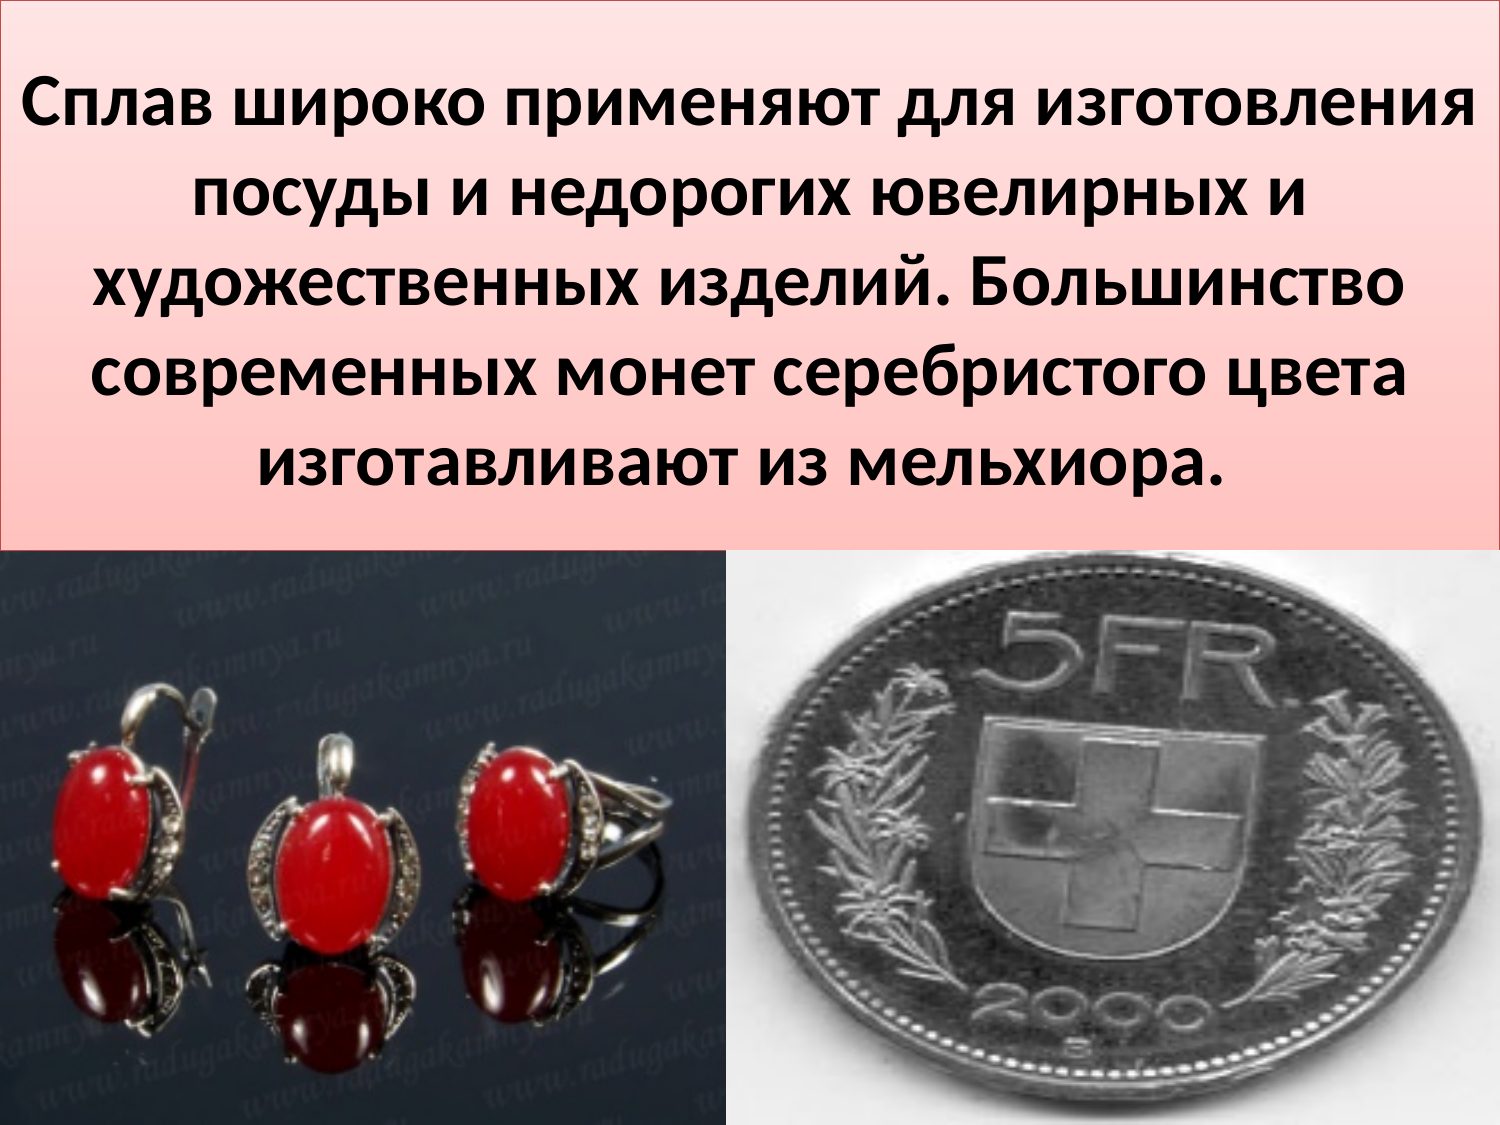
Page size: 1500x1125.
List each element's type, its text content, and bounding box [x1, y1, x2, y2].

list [0, 551, 723, 1125]
title Сплав широко применяют для изготовления посуды и недорогих ювелирных и художественных изделий. Большинство современных монет серебристого цвета изготавливают из мельхиора. [0, 0, 1500, 550]
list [726, 550, 1500, 1125]
